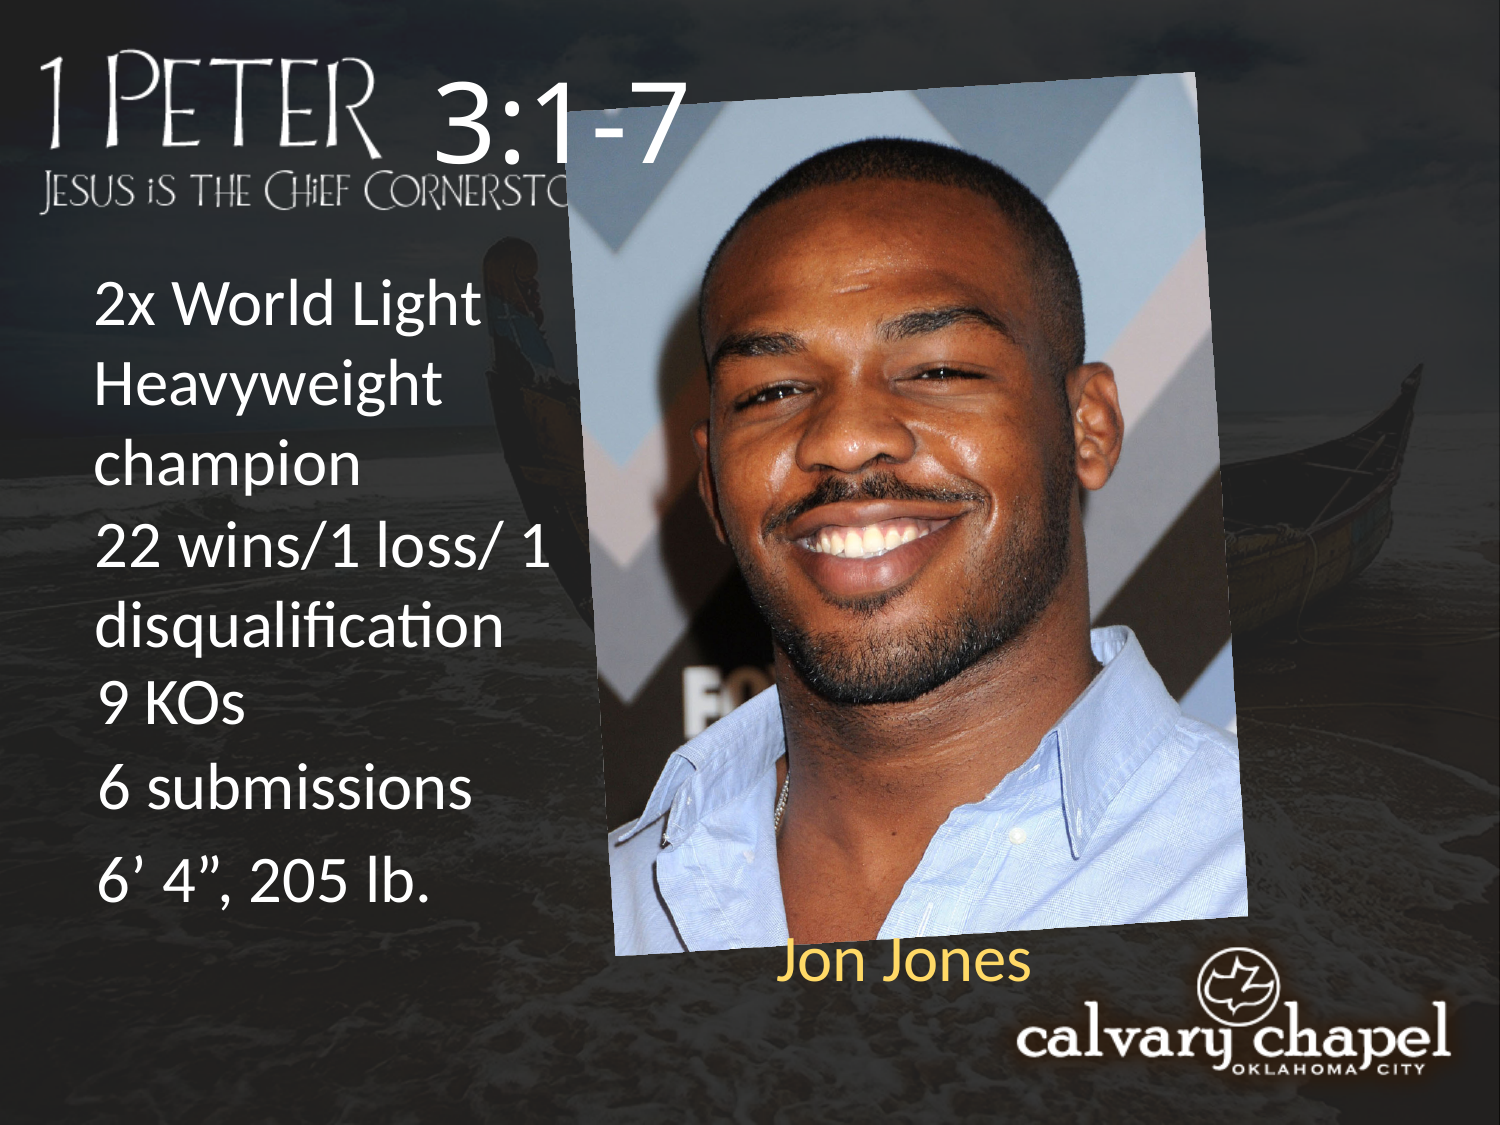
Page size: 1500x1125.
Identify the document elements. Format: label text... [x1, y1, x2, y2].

picture [0, 0, 1500, 1125]
text_box 6’ 4”, 205 lb. [81, 828, 587, 924]
text_box 22 wins/1 loss/ 1 disqualification [80, 493, 587, 669]
text_box 9 KOs [81, 650, 587, 745]
text_box Jon Jones [732, 937, 1078, 1003]
text_box 2x World Light Heavyweight champion [78, 251, 587, 507]
text_box 3:1-7 [418, 43, 782, 194]
text_box 6 submissions [82, 735, 587, 828]
